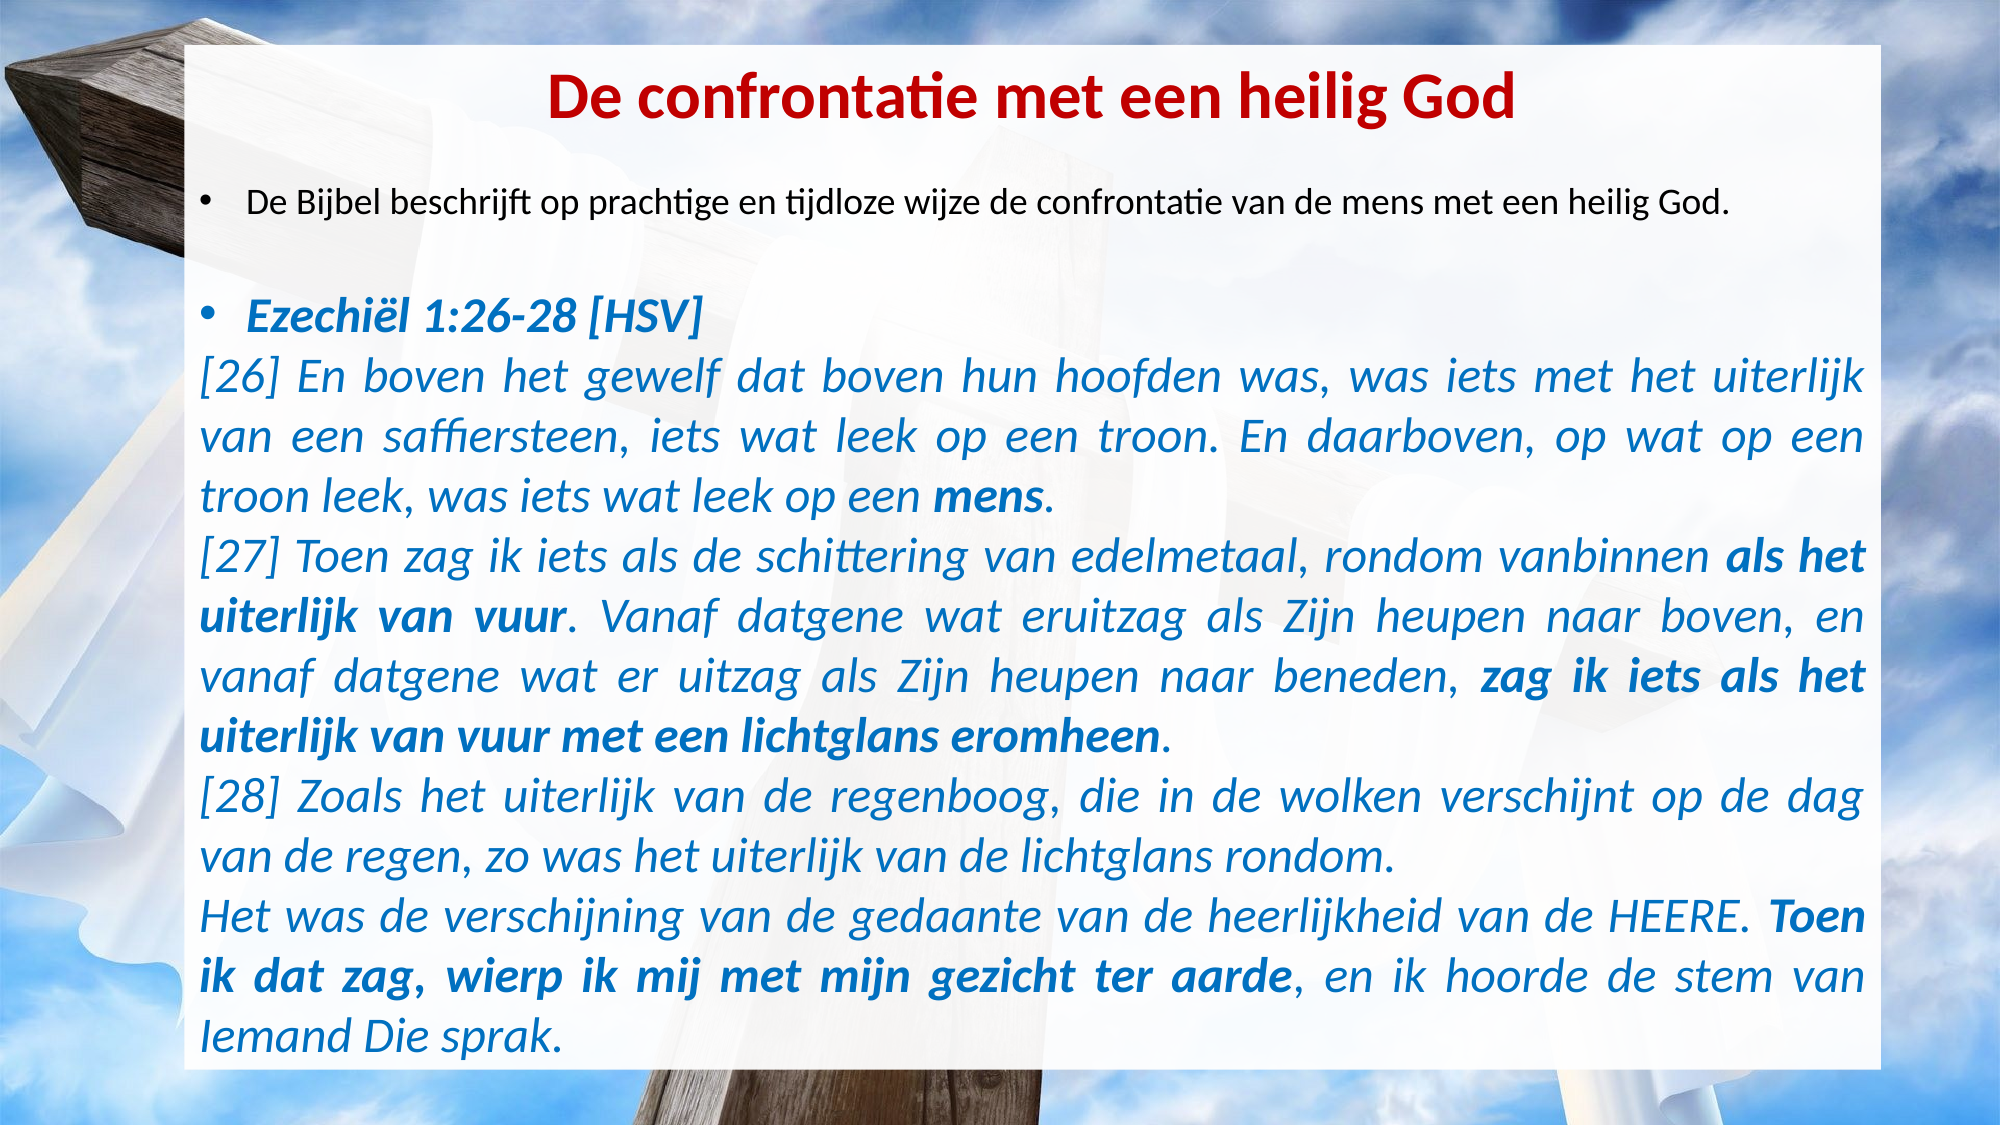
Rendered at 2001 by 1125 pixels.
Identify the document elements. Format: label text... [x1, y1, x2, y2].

picture [0, 0, 2000, 1125]
text_box De confrontatie met een heilig God De Bijbel beschrijft op prachtige en tijdloze wijze de confrontatie van de mens met een heilig God. Ezechiël 1:26-28 [HSV] [26] En boven het gewelf dat boven hun hoofden was, was iets met het uiterlijk van een saffiersteen, iets wat leek op een troon. En daarboven, op wat op een troon leek, was iets wat leek op een mens. [27] Toen zag ik iets als de schittering van edelmetaal, rondom vanbinnen als het uiterlijk van vuur. Vanaf datgene wat eruitzag als Zijn heupen naar boven, en vanaf datgene wat er uitzag als Zijn heupen naar beneden, zag ik iets als het uiterlijk van vuur met een lichtglans eromheen. [28] Zoals het uiterlijk van de regenboog, die in de wolken verschijnt op de dag van de regen, zo was het uiterlijk van de lichtglans rondom. Het was de verschijning van de gedaante van de heerlijkheid van de HEERE. Toen ik dat zag, wierp ik mij met mijn gezicht ter aarde, en ik hoorde de stem van Iemand Die sprak. [184, 44, 1881, 1070]
